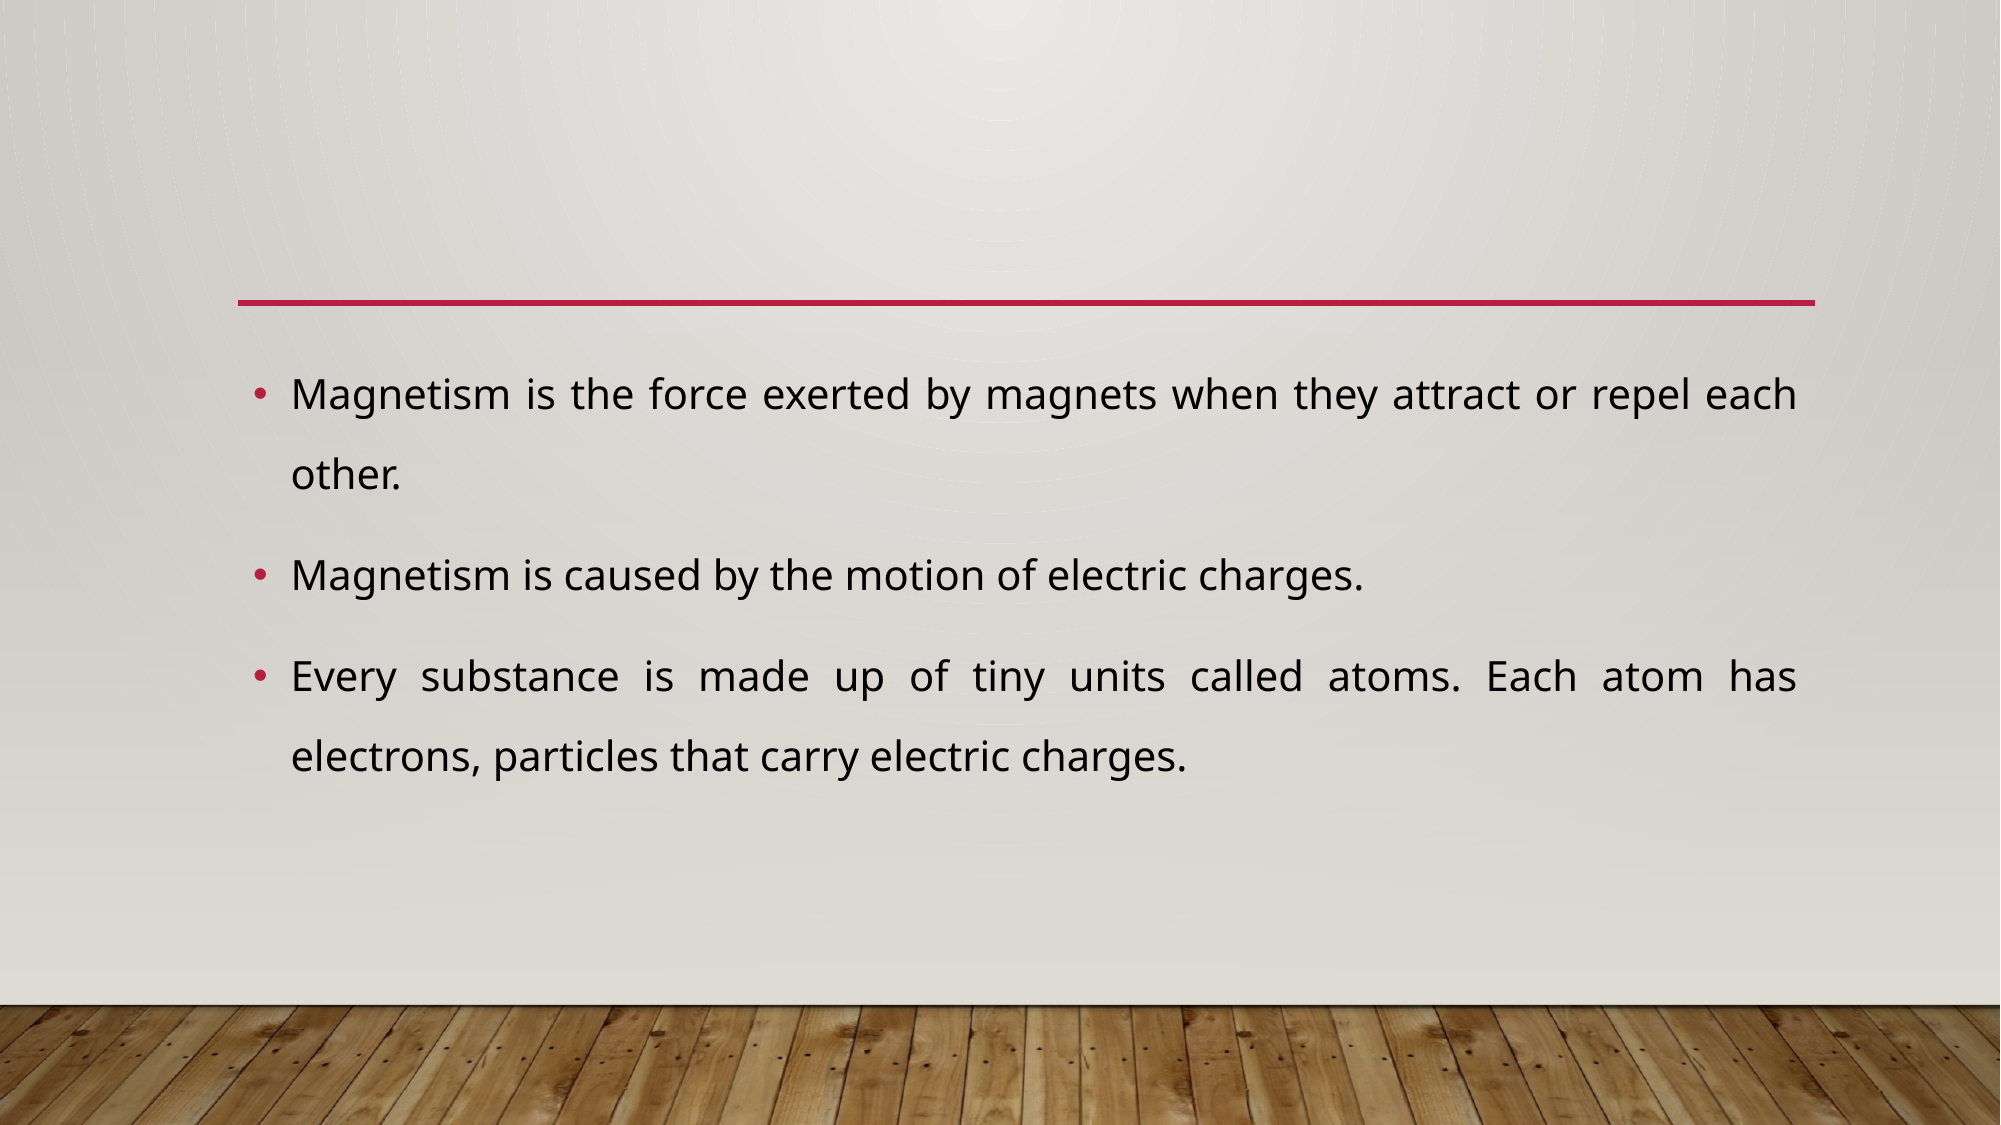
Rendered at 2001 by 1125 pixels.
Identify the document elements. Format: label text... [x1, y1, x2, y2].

picture [0, 1005, 2000, 1125]
list Magnetism is the force exerted by magnets when they attract or repel each other. Magnetism is caused by the motion of electric charges. Every substance is made up of tiny units called atoms. Each atom has electrons, particles that carry electric charges. [238, 330, 1814, 897]
